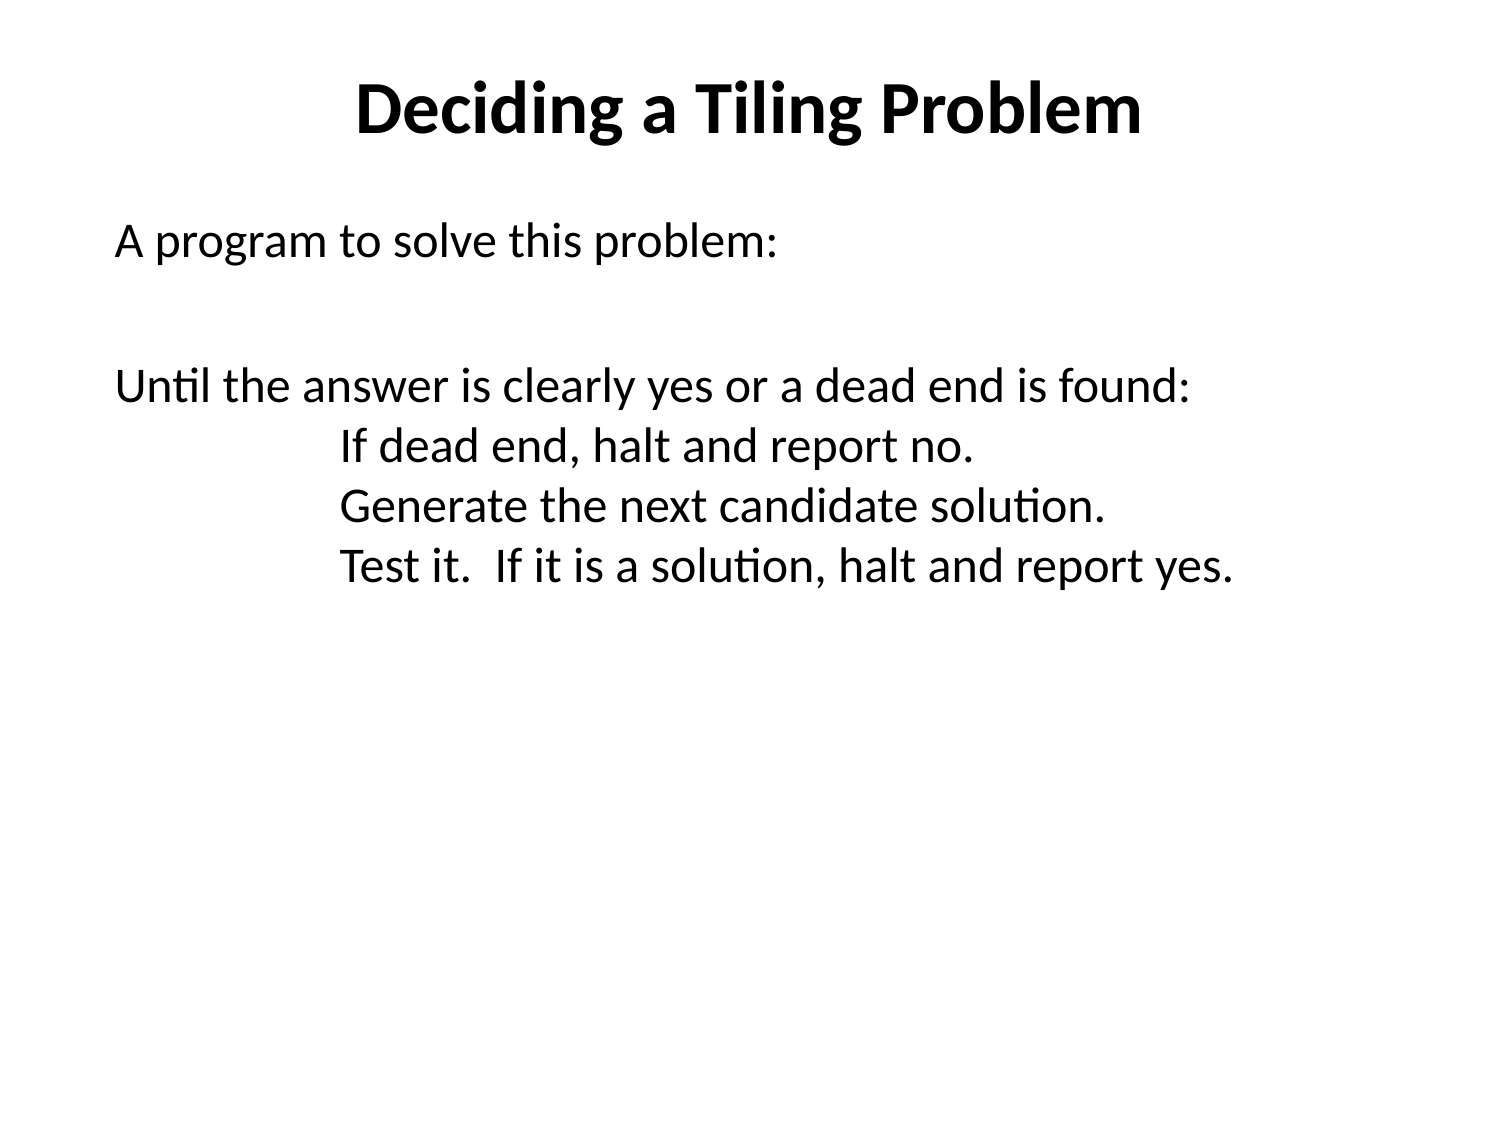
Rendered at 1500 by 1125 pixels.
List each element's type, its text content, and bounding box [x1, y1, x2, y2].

title Deciding a Tiling Problem [75, 45, 1425, 163]
text_box A program to solve this problem: Until the answer is clearly yes or a dead end is found: If dead end, halt and report no. Generate the next candidate solution. Test it. If it is a solution, halt and report yes. [99, 200, 1450, 660]
